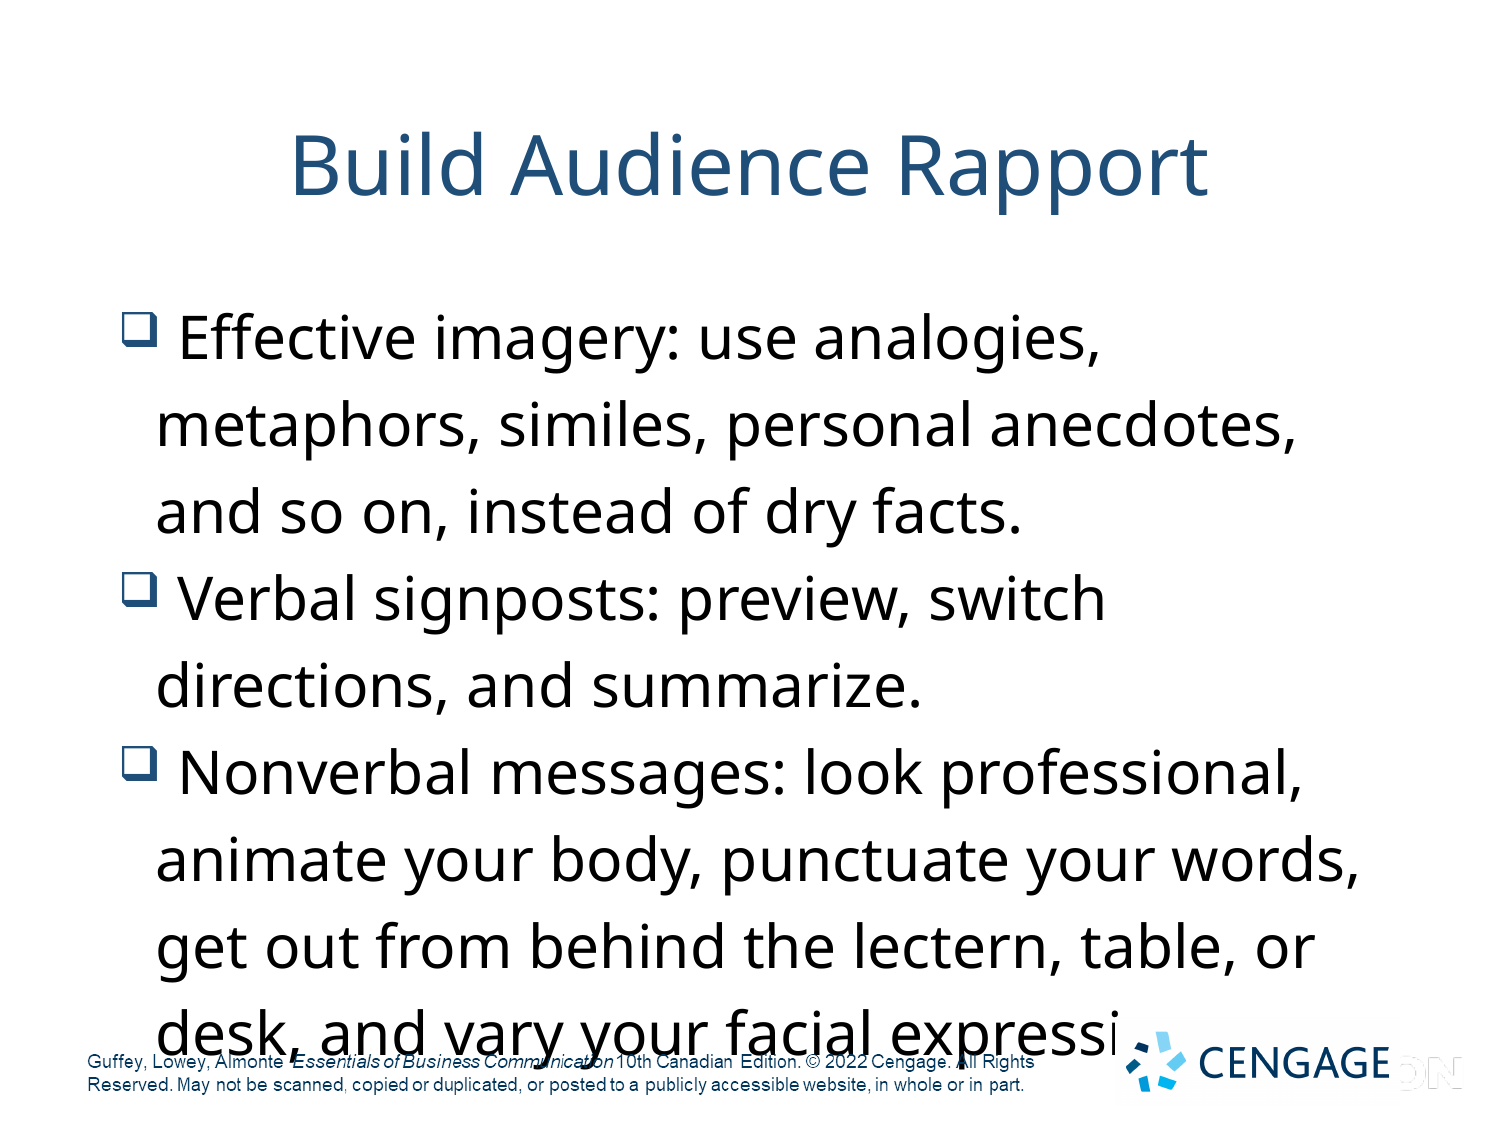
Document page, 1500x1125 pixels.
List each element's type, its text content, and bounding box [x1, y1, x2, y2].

picture [1114, 1017, 1400, 1106]
list Effective imagery: use analogies, metaphors, similes, personal anecdotes, and so on, instead of dry facts. Verbal signposts: preview, switch directions, and summarize. Nonverbal messages: look professional, animate your body, punctuate your words, get out from behind the lectern, table, or desk, and vary your facial expression. [103, 277, 1436, 1018]
picture [74, 1042, 1050, 1106]
title Build Audience Rapport [103, 59, 1397, 277]
